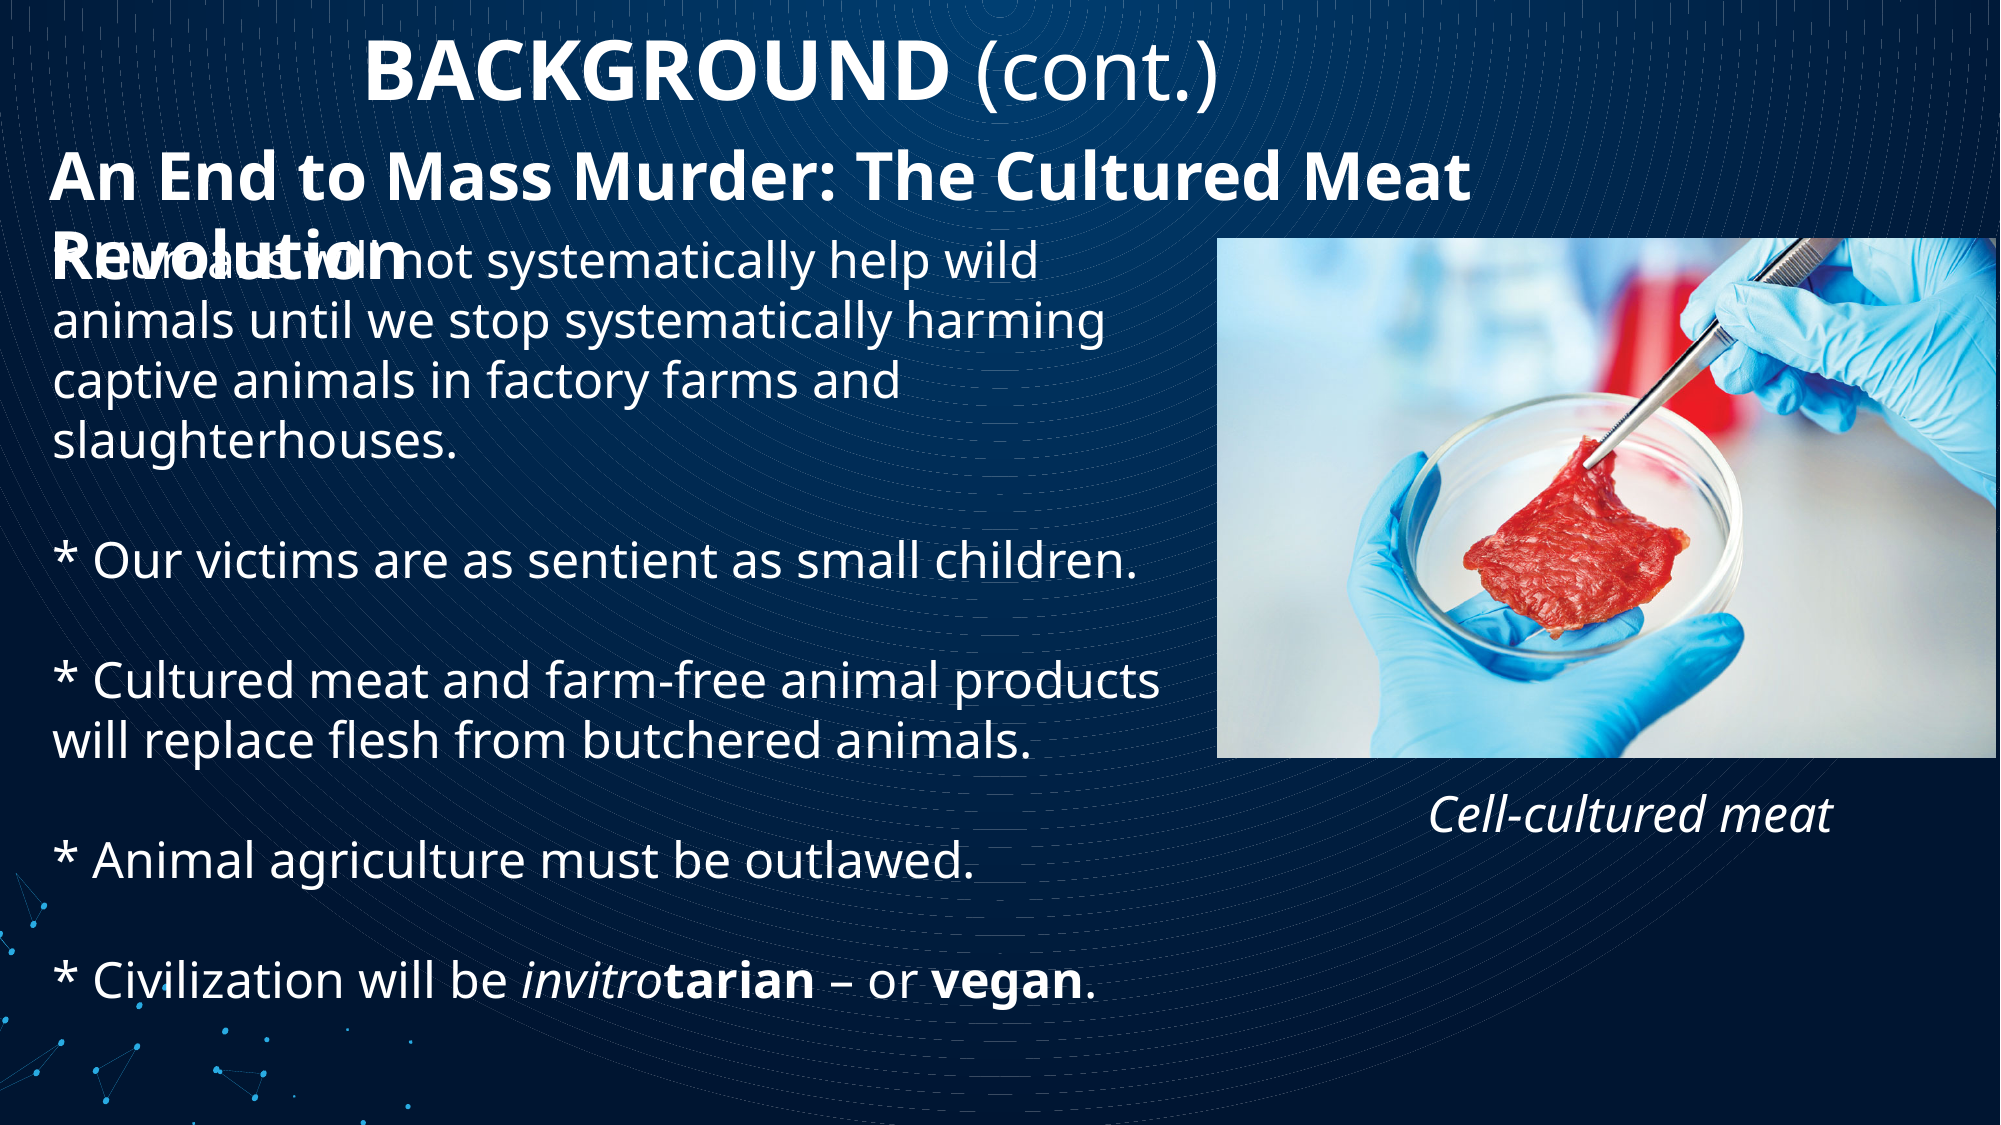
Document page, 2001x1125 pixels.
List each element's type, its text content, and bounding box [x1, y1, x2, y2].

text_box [0, 904, 510, 1125]
text_box An End to Mass Murder: The Cultured Meat Revolution [34, 125, 1719, 301]
picture [1217, 238, 1996, 758]
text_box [1719, 9, 2000, 461]
text_box Cell-cultured meat [1262, 775, 1999, 911]
text_box BACKGROUND (cont.) [39, 20, 1541, 125]
text_box * Humans will not systematically help wild animals until we stop systematically harming captive animals in factory farms and slaughterhouses. * Our victims are as sentient as small children. * Cultured meat and farm-free animal products will replace flesh from butchered animals. * Animal agriculture must be outlawed. * Civilization will be invitrotarian – or vegan. [37, 221, 1186, 1076]
